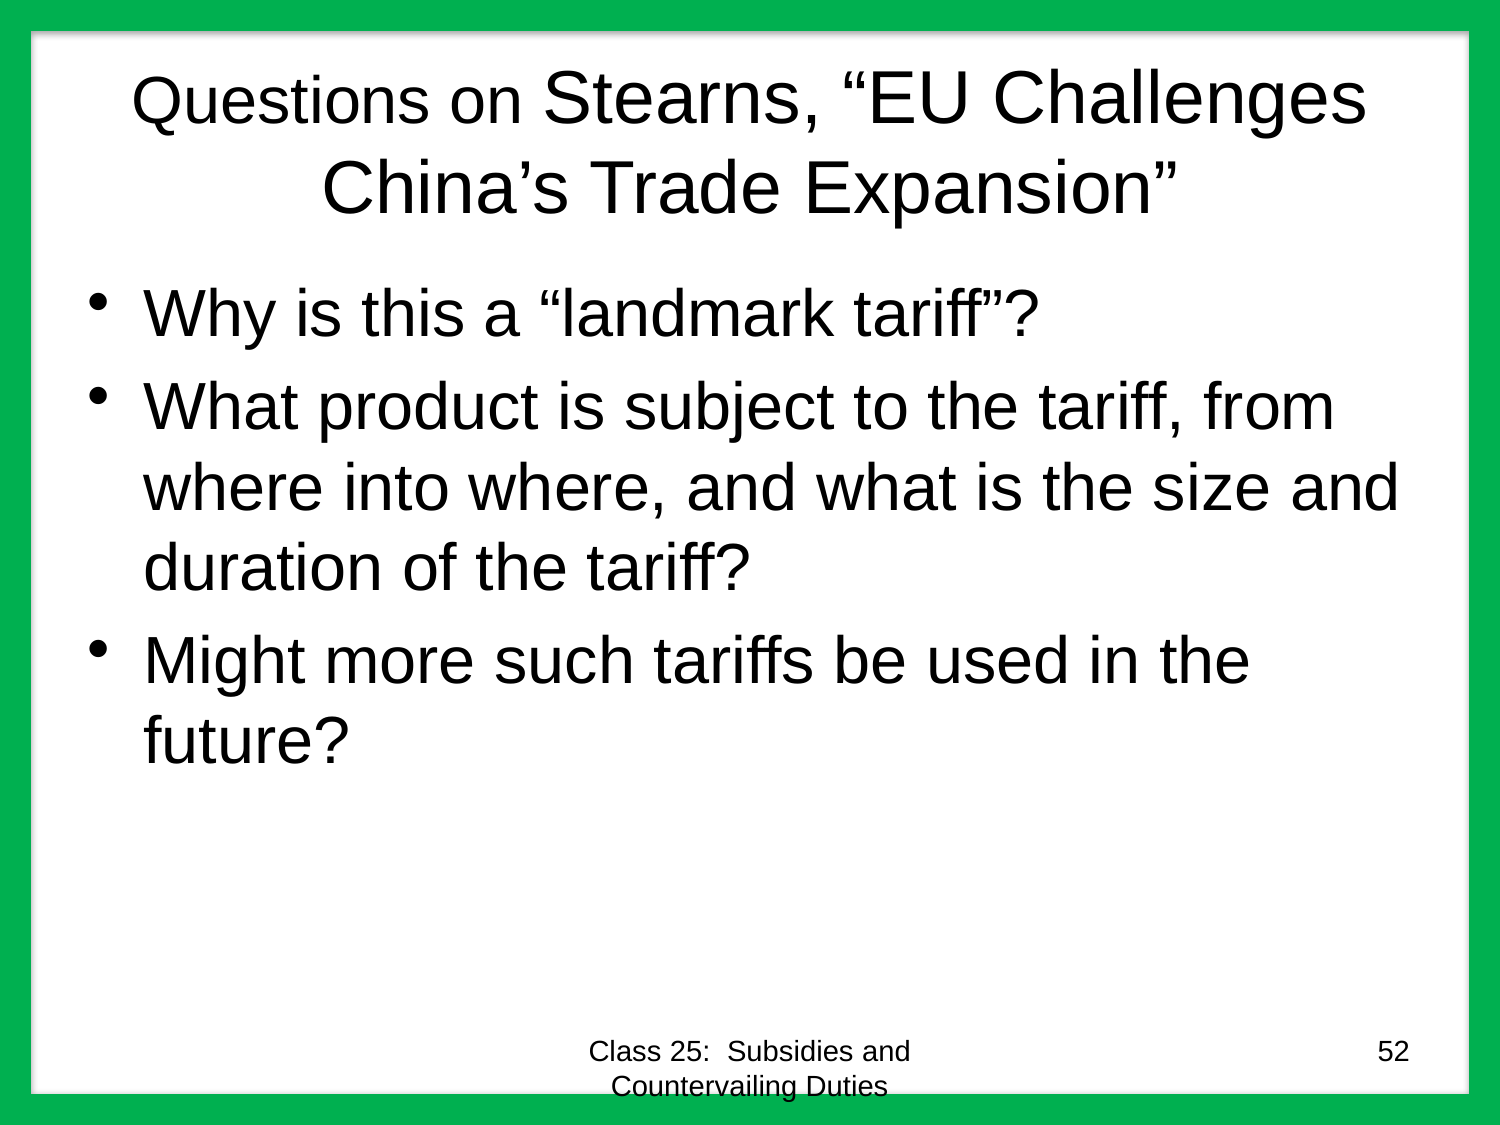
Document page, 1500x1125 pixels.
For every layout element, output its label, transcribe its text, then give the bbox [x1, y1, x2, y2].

footer Class 25: Subsidies and Countervailing Duties [512, 1024, 988, 1103]
text_box [0, 0, 1500, 1125]
slide_number 52 [1074, 1024, 1426, 1103]
